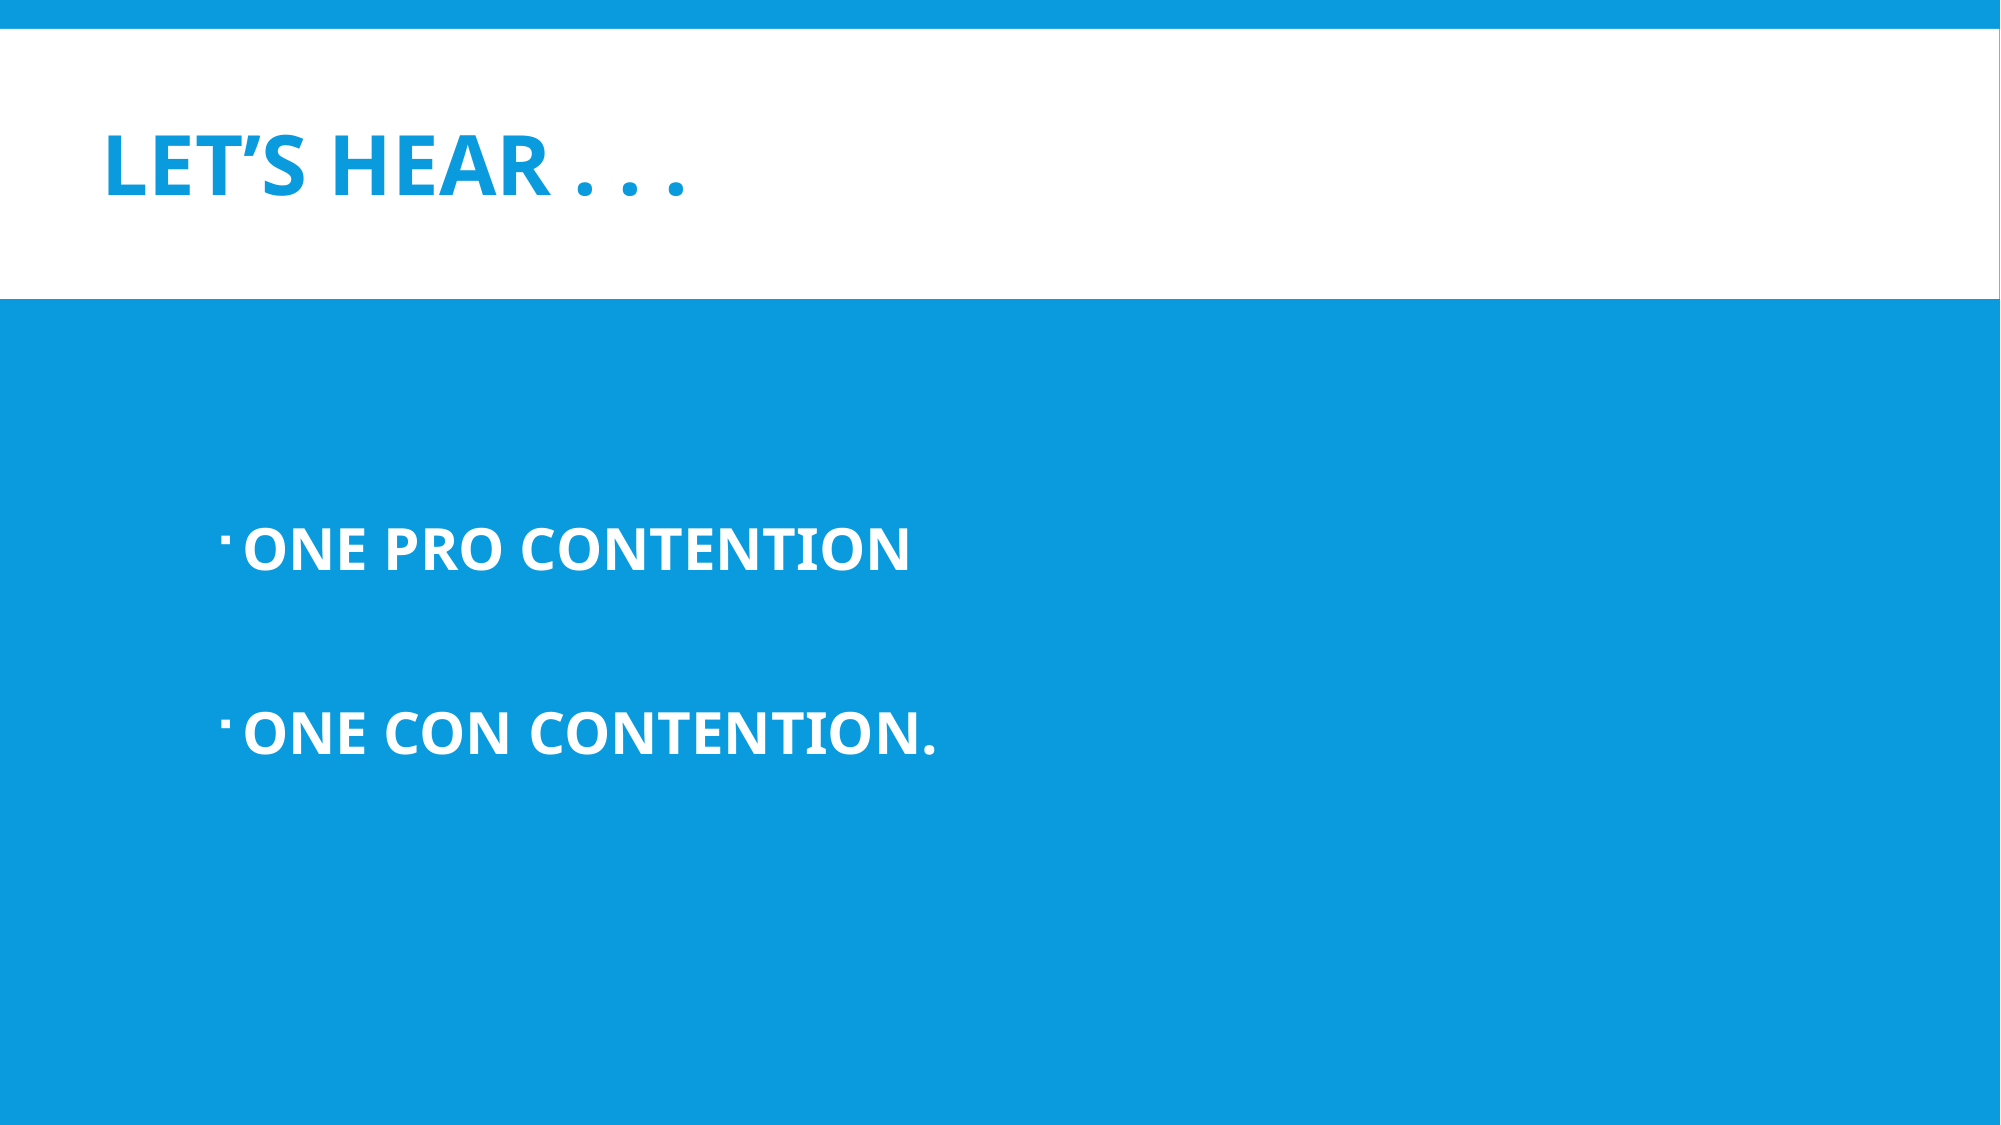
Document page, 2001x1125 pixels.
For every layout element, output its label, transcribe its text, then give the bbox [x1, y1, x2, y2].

title LET’S HEAR . . . [86, 46, 1946, 295]
list ONE PRO CONTENTION ONE CON CONTENTION. [197, 329, 1803, 1079]
